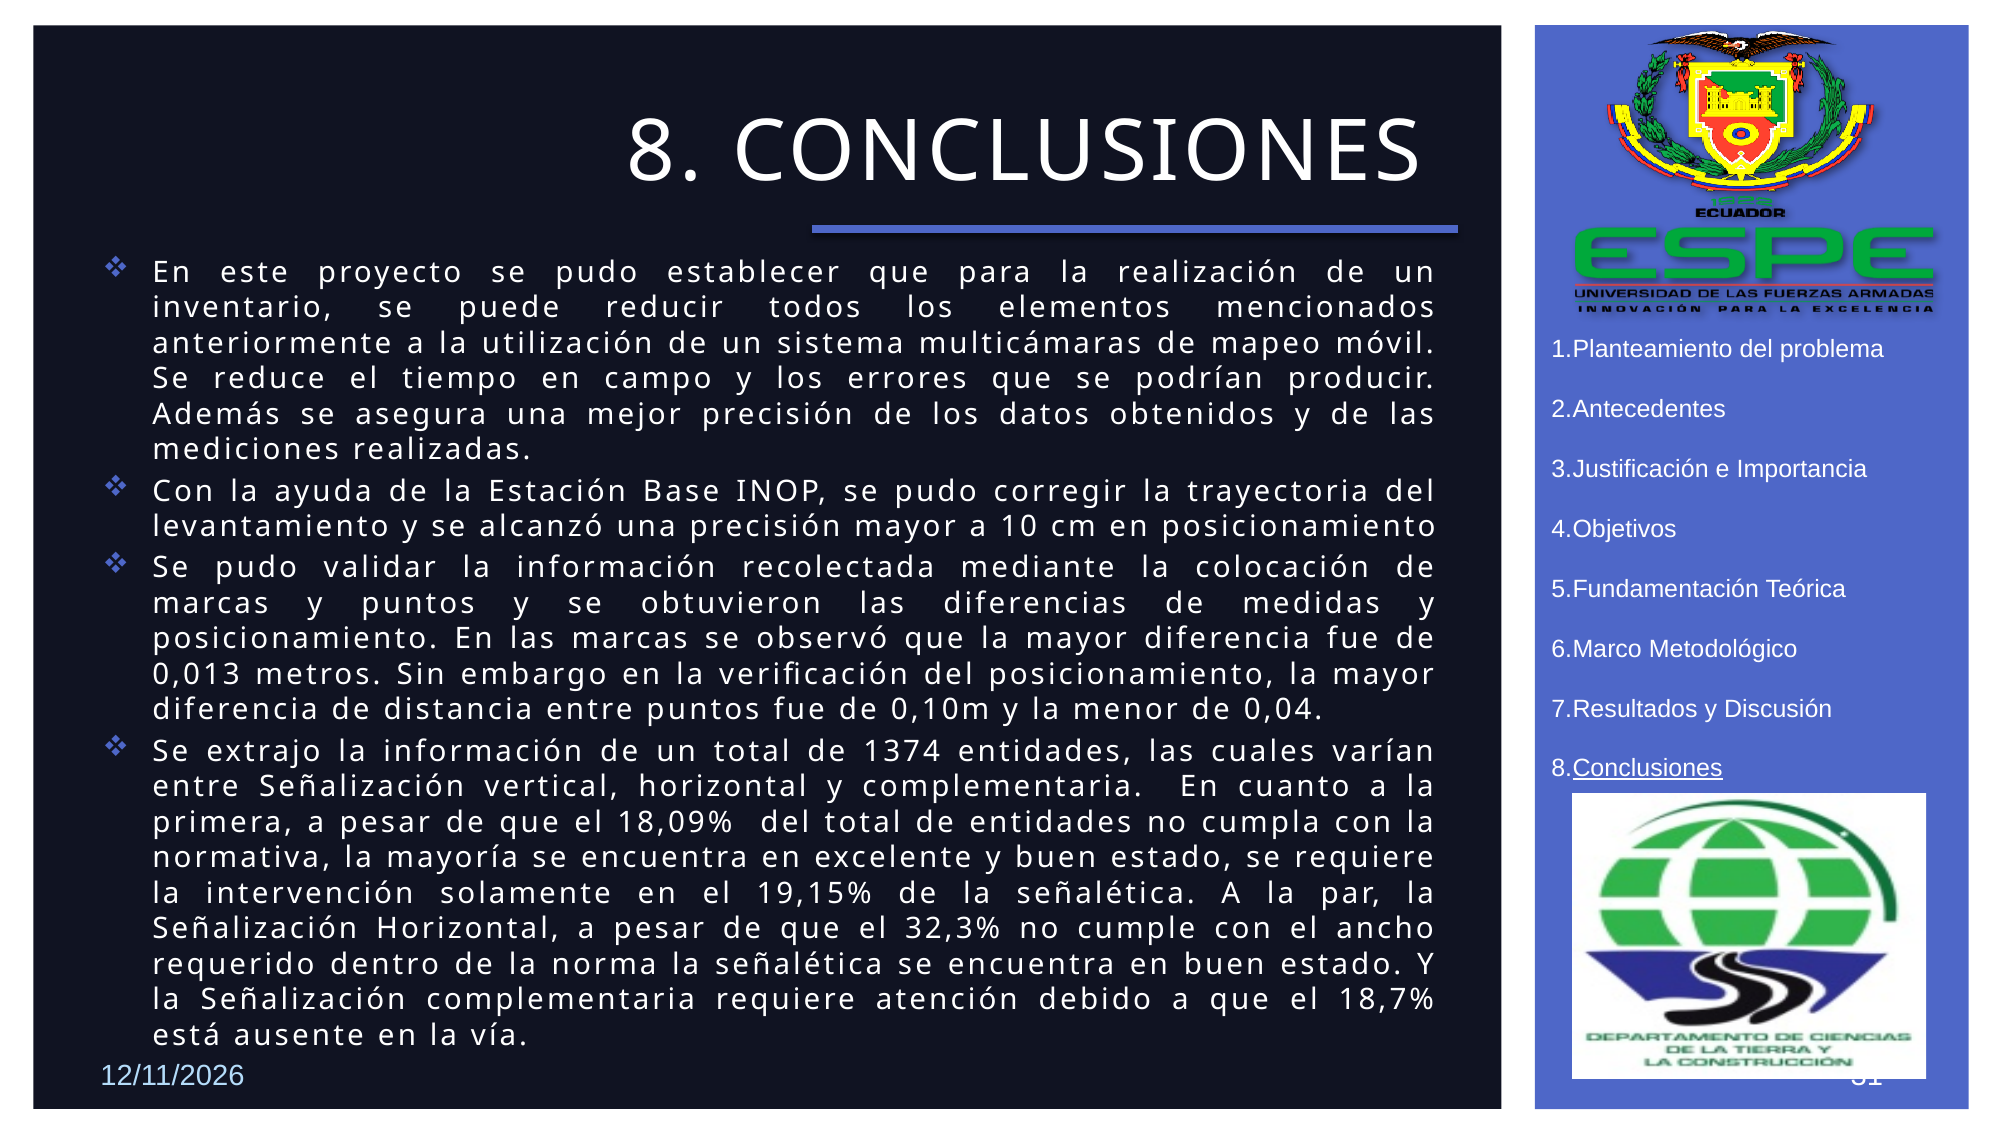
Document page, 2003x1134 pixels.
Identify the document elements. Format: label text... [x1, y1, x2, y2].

slide_number 31 [1801, 1049, 1932, 1098]
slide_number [81, 1050, 549, 1097]
title 8. conclusiones [83, 58, 1443, 224]
picture [1571, 792, 1927, 1080]
picture [1606, 30, 1892, 218]
subtitle Planteamiento del problema Antecedentes Justificación e Importancia Objetivos Fundamentación Teórica Marco Metodológico Resultados y Discusión Conclusiones [1532, 300, 1966, 873]
text_box En este proyecto se pudo establecer que para la realización de un inventario, se puede reducir todos los elementos mencionados anteriormente a la utilización de un sistema multicámaras de mapeo móvil. Se reduce el tiempo en campo y los errores que se podrían producir. Además se asegura una mejor precisión de los datos obtenidos y de las mediciones realizadas. Con la ayuda de la Estación Base INOP, se pudo corregir la trayectoria del levantamiento y se alcanzó una precisión mayor a 10 cm en posicionamiento Se pudo validar la información recolectada mediante la colocación de marcas y puntos y se obtuvieron las diferencias de medidas y posicionamiento. En las marcas se observó que la mayor diferencia fue de 0,013 metros. Sin embargo en la verificación del posicionamiento, la mayor diferencia de distancia entre puntos fue de 0,10m y la menor de 0,04. Se extrajo la información de un total de 1374 entidades, las cuales varían entre Señalización vertical, horizontal y complementaria. En cuanto a la primera, a pesar de que el 18,09% del total de entidades no cumpla con la normativa, la mayoría se encuentra en excelente y buen estado, se requiere la intervención solamente en el 19,15% de la señalética. A la par, la Señalización Horizontal, a pesar de que el 32,3% no cumple con el ancho requerido dentro de la norma la señalética se encuentra en buen estado. Y la Señalización complementaria requiere atención debido a que el 18,7% está ausente en la vía. [83, 224, 1459, 1079]
picture [1564, 227, 1934, 312]
